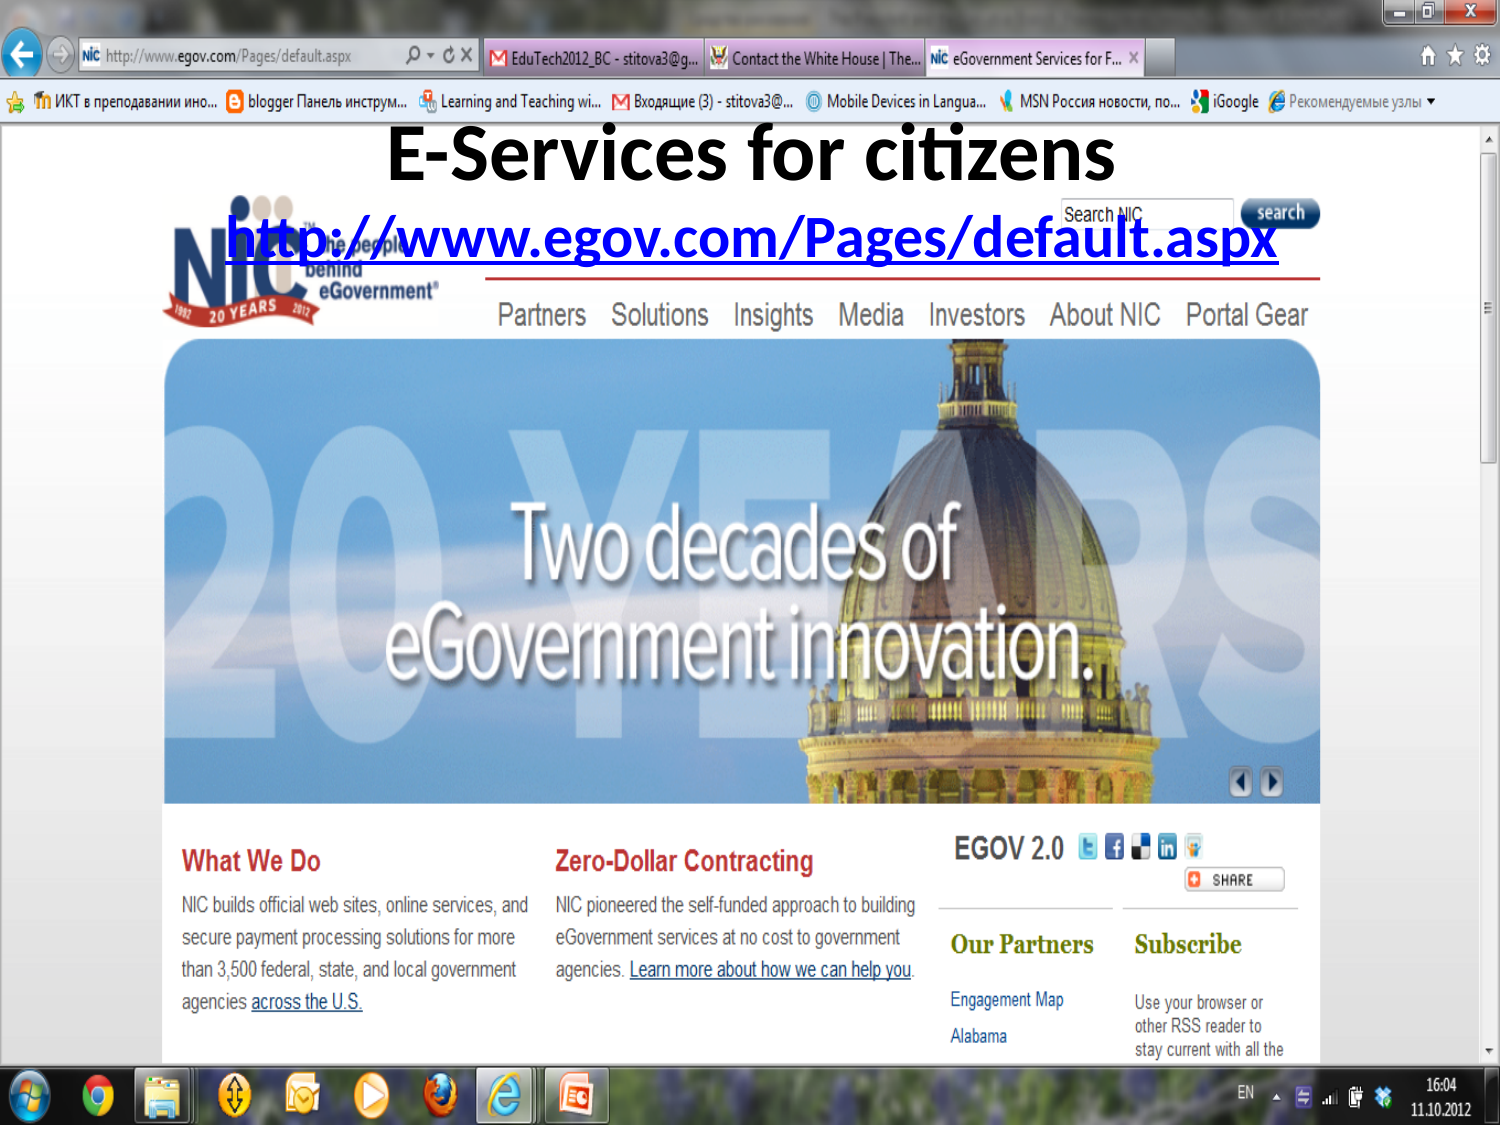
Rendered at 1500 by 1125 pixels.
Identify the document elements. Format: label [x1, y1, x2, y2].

list [0, 0, 1500, 1125]
